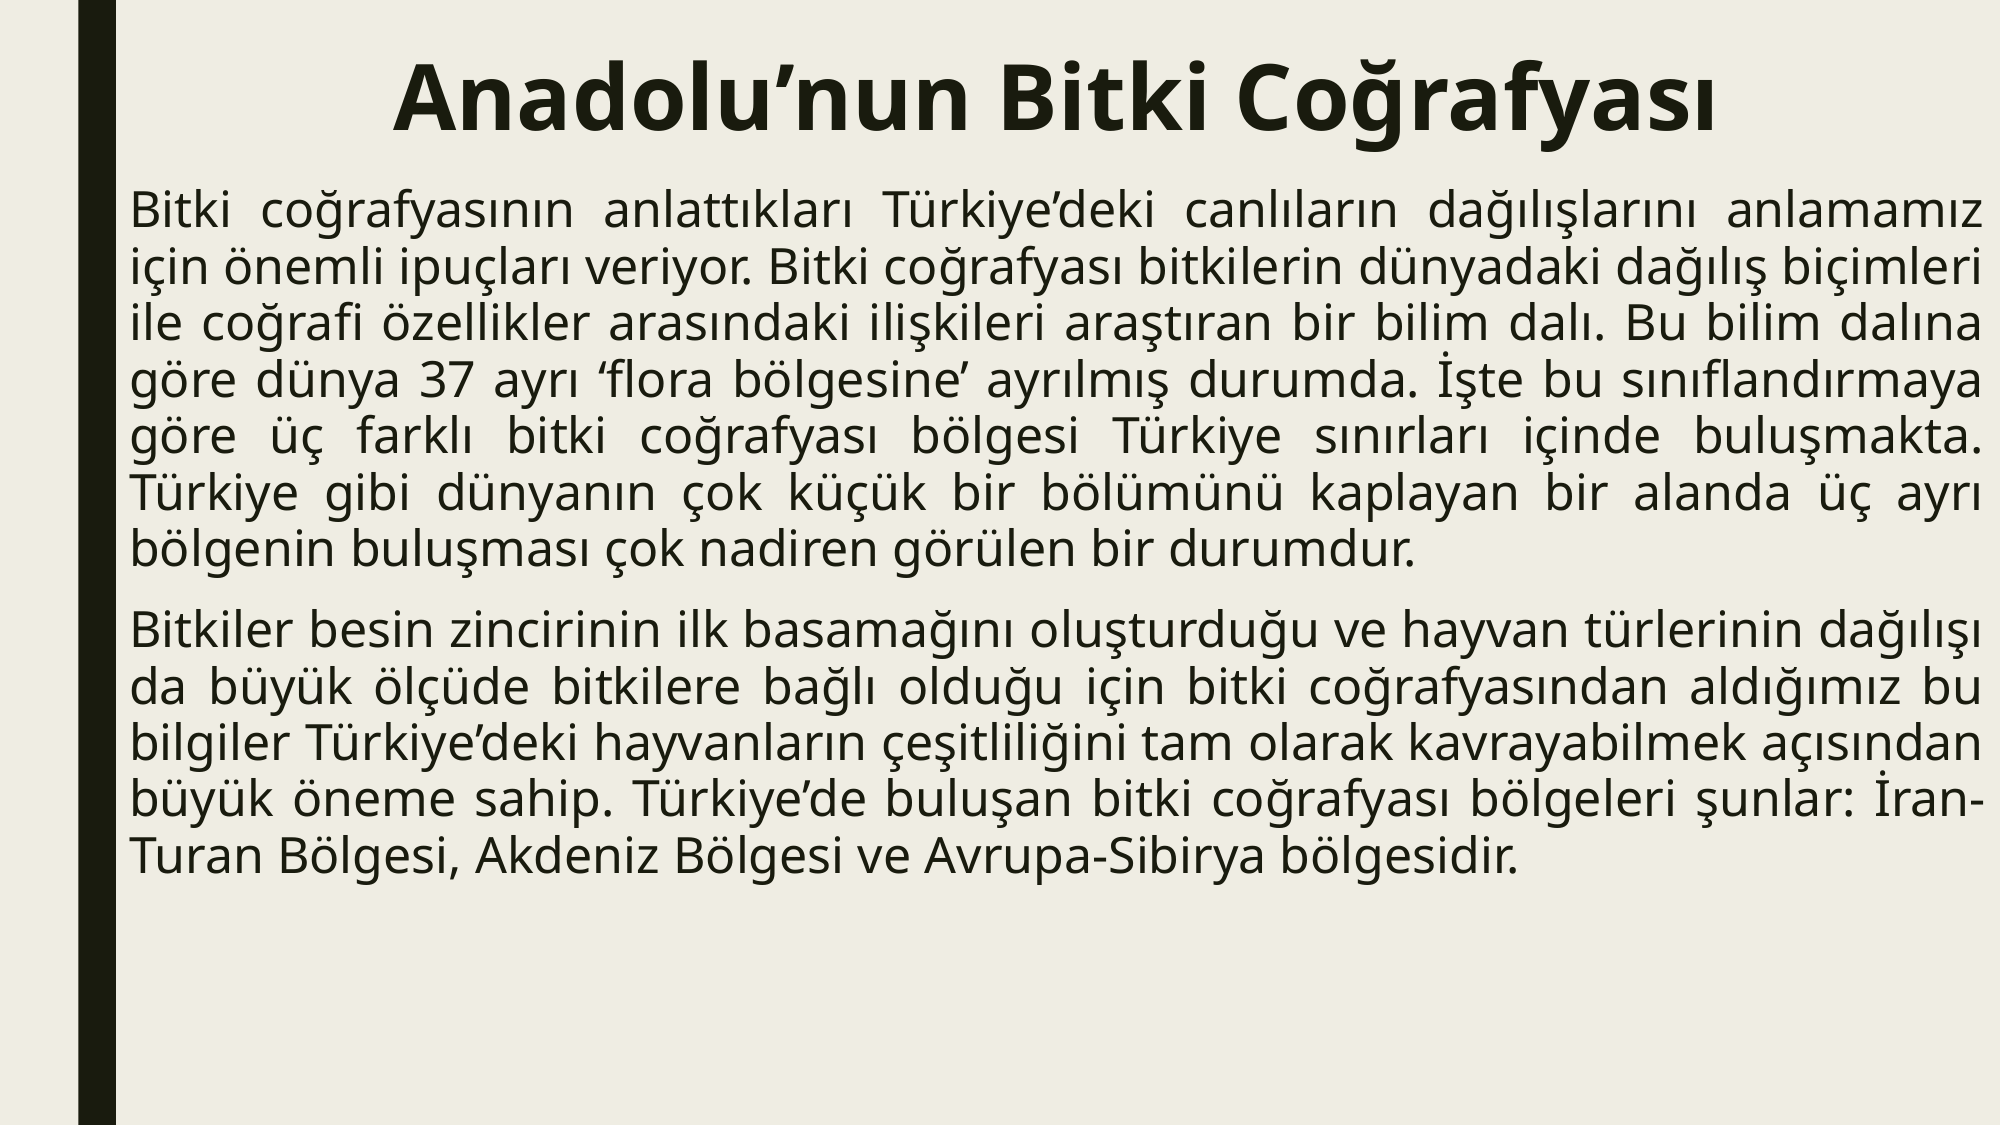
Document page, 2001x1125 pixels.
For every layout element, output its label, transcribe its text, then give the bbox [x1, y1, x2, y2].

list Bitki coğrafyasının anlattıkları Türkiye’deki canlıların dağılışlarını anlamamız için önemli ipuçları veriyor. Bitki coğrafyası bitkilerin dünyadaki dağılış biçimleri ile coğrafi özellikler arasındaki ilişkileri araştıran bir bilim dalı. Bu bilim dalına göre dünya 37 ayrı ‘flora bölgesine’ ayrılmış durumda. İşte bu sınıflandırmaya göre üç farklı bitki coğrafyası bölgesi Türkiye sınırları içinde buluşmakta. Türkiye gibi dünyanın çok küçük bir bölümünü kaplayan bir alanda üç ayrı bölgenin buluşması çok nadiren görülen bir durumdur. Bitkiler besin zincirinin ilk basamağını oluşturduğu ve hayvan türlerinin dağılışı da büyük ölçüde bitkilere bağlı olduğu için bitki coğrafyasından aldığımız bu bilgiler Türkiye’deki hayvanların çeşitliliğini tam olarak kavrayabilmek açısından büyük öneme sahip. Türkiye’de buluşan bitki coğrafyası bölgeleri şunlar: İran-Turan Bölgesi, Akdeniz Bölgesi ve Avrupa-Sibirya bölgesidir. [114, 175, 2000, 1125]
title Anadolu’nun Bitki Coğrafyası [114, 44, 2000, 175]
